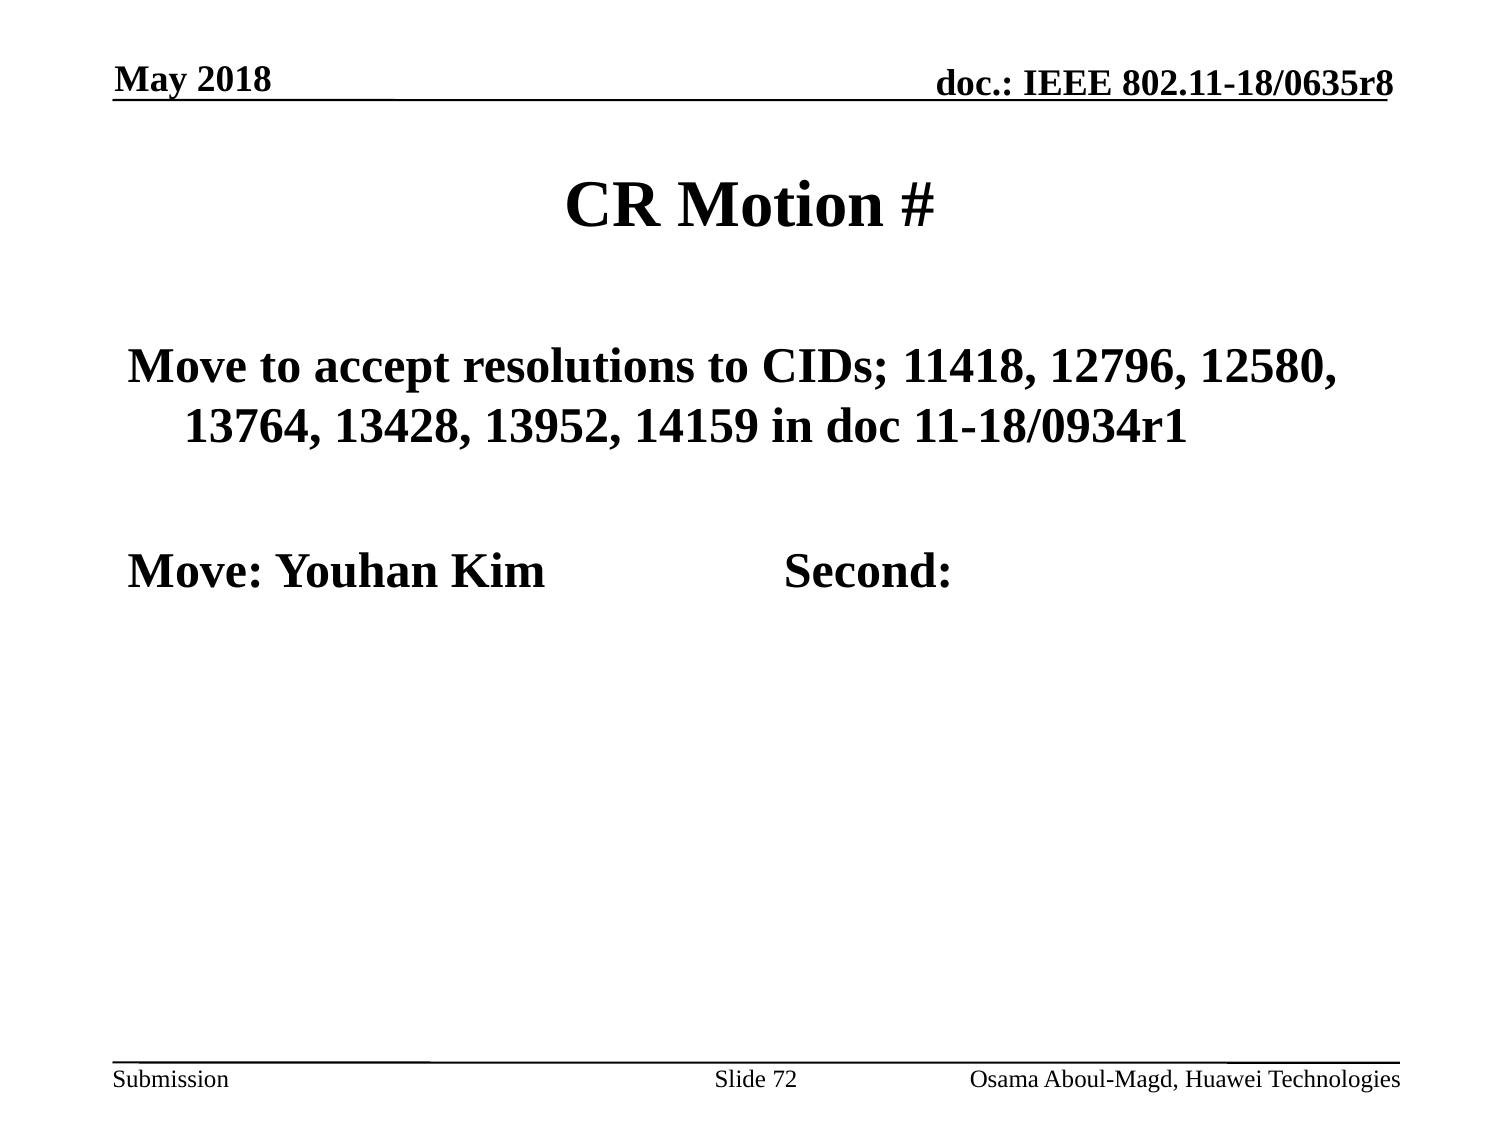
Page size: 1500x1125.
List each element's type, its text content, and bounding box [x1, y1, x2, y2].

footer Osama Aboul-Magd, Huawei Technologies [878, 1061, 1402, 1093]
slide_number Slide 72 [712, 1061, 800, 1123]
list Move to accept resolutions to CIDs; 11418, 12796, 12580, 13764, 13428, 13952, 14159 in doc 11-18/0934r1 Move: Youhan Kim Second: [112, 324, 1388, 1000]
title CR Motion # [112, 112, 1388, 288]
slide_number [114, 54, 423, 100]
